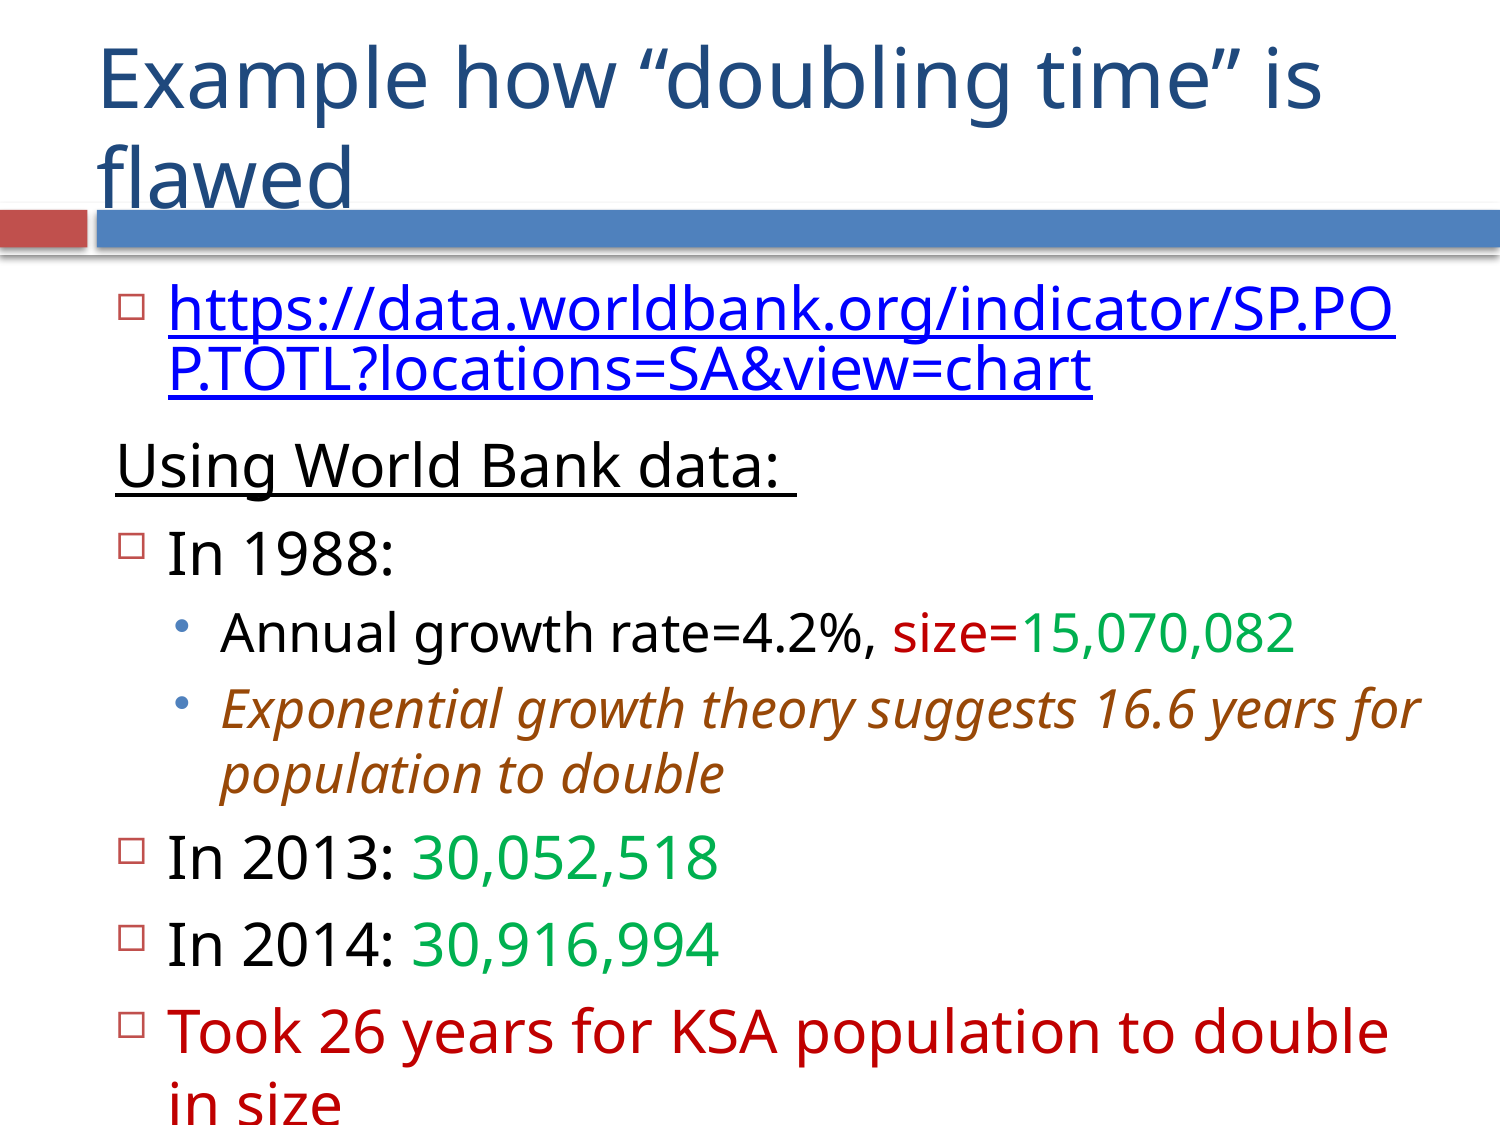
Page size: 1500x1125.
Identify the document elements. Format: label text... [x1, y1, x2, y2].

title Example how “doubling time” is flawed [81, 43, 1419, 207]
list https://data.worldbank.org/indicator/SP.POP.TOTL?locations=SA&view=chart Using World Bank data: In 1988: Annual growth rate=4.2%, size=15,070,082 Exponential growth theory suggests 16.6 years for population to double In 2013: 30,052,518 In 2014: 30,916,994 Took 26 years for KSA population to double in size [100, 262, 1438, 1000]
